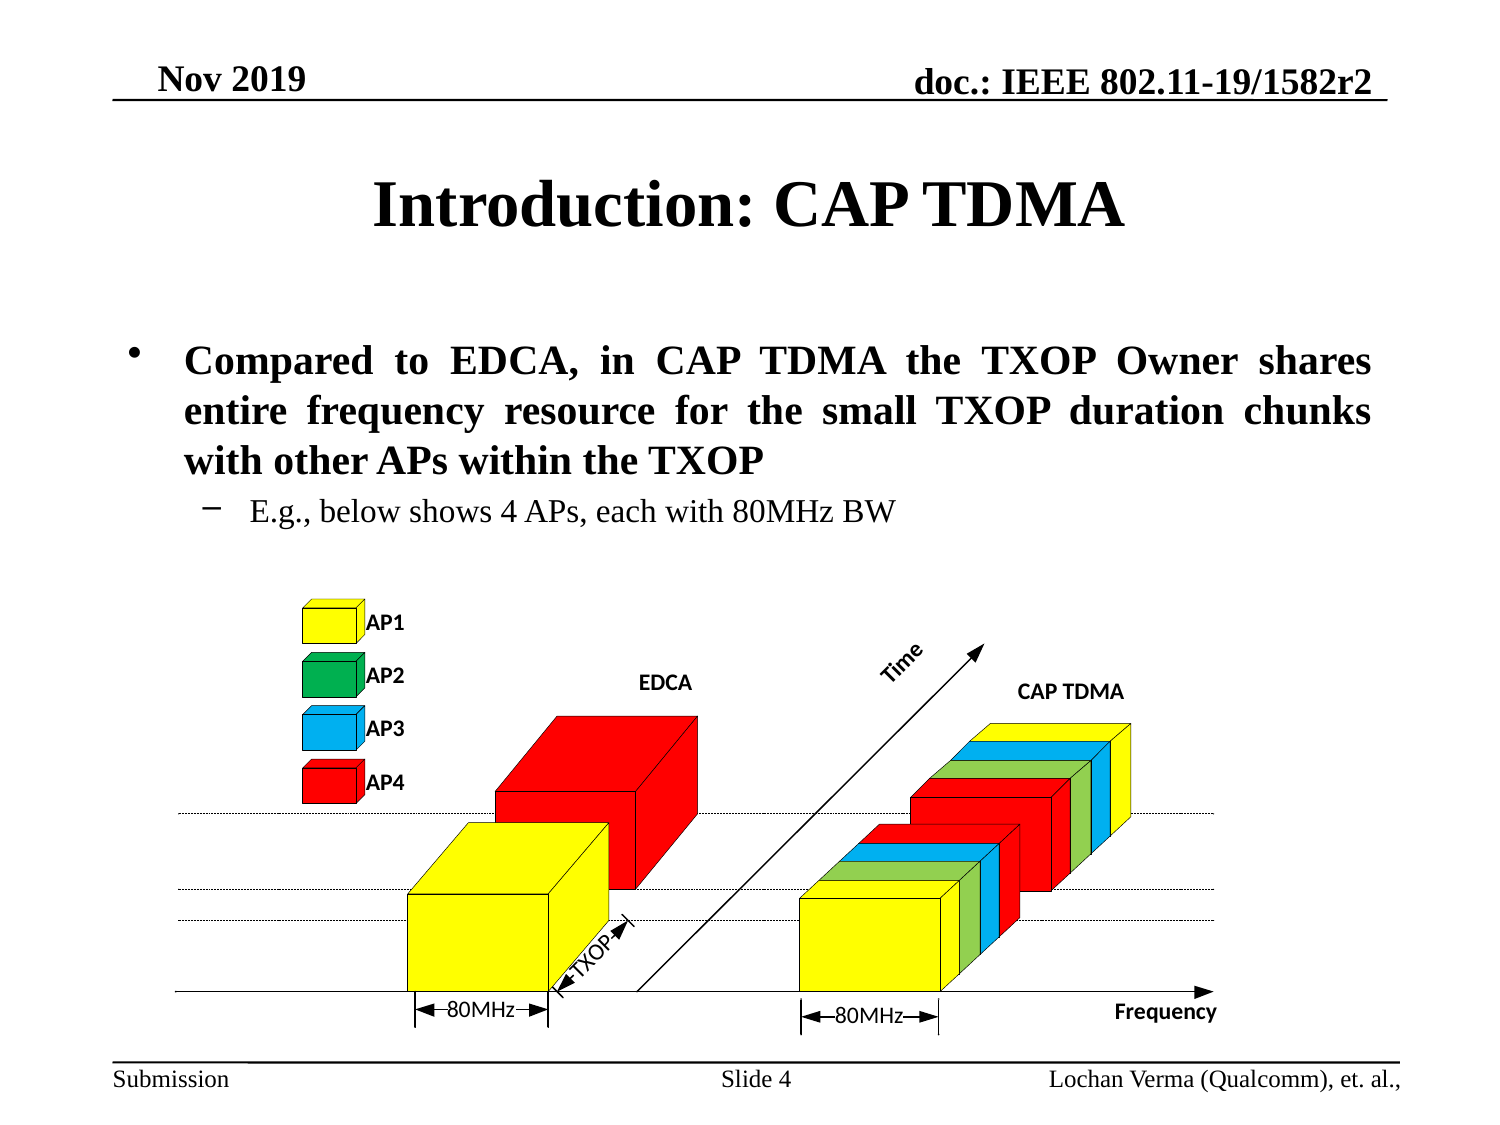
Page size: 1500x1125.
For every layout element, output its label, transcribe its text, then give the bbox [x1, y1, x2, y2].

footer Lochan Verma (Qualcomm), et. al., [949, 1061, 1402, 1093]
list Compared to EDCA, in CAP TDMA the TXOP Owner shares entire frequency resource for the small TXOP duration chunks with other APs within the TXOP E.g., below shows 4 APs, each with 80MHz BW [112, 324, 1388, 1001]
title Introduction: CAP TDMA [112, 112, 1388, 288]
picture [172, 595, 1220, 1038]
slide_number Slide 4 [712, 1061, 801, 1093]
